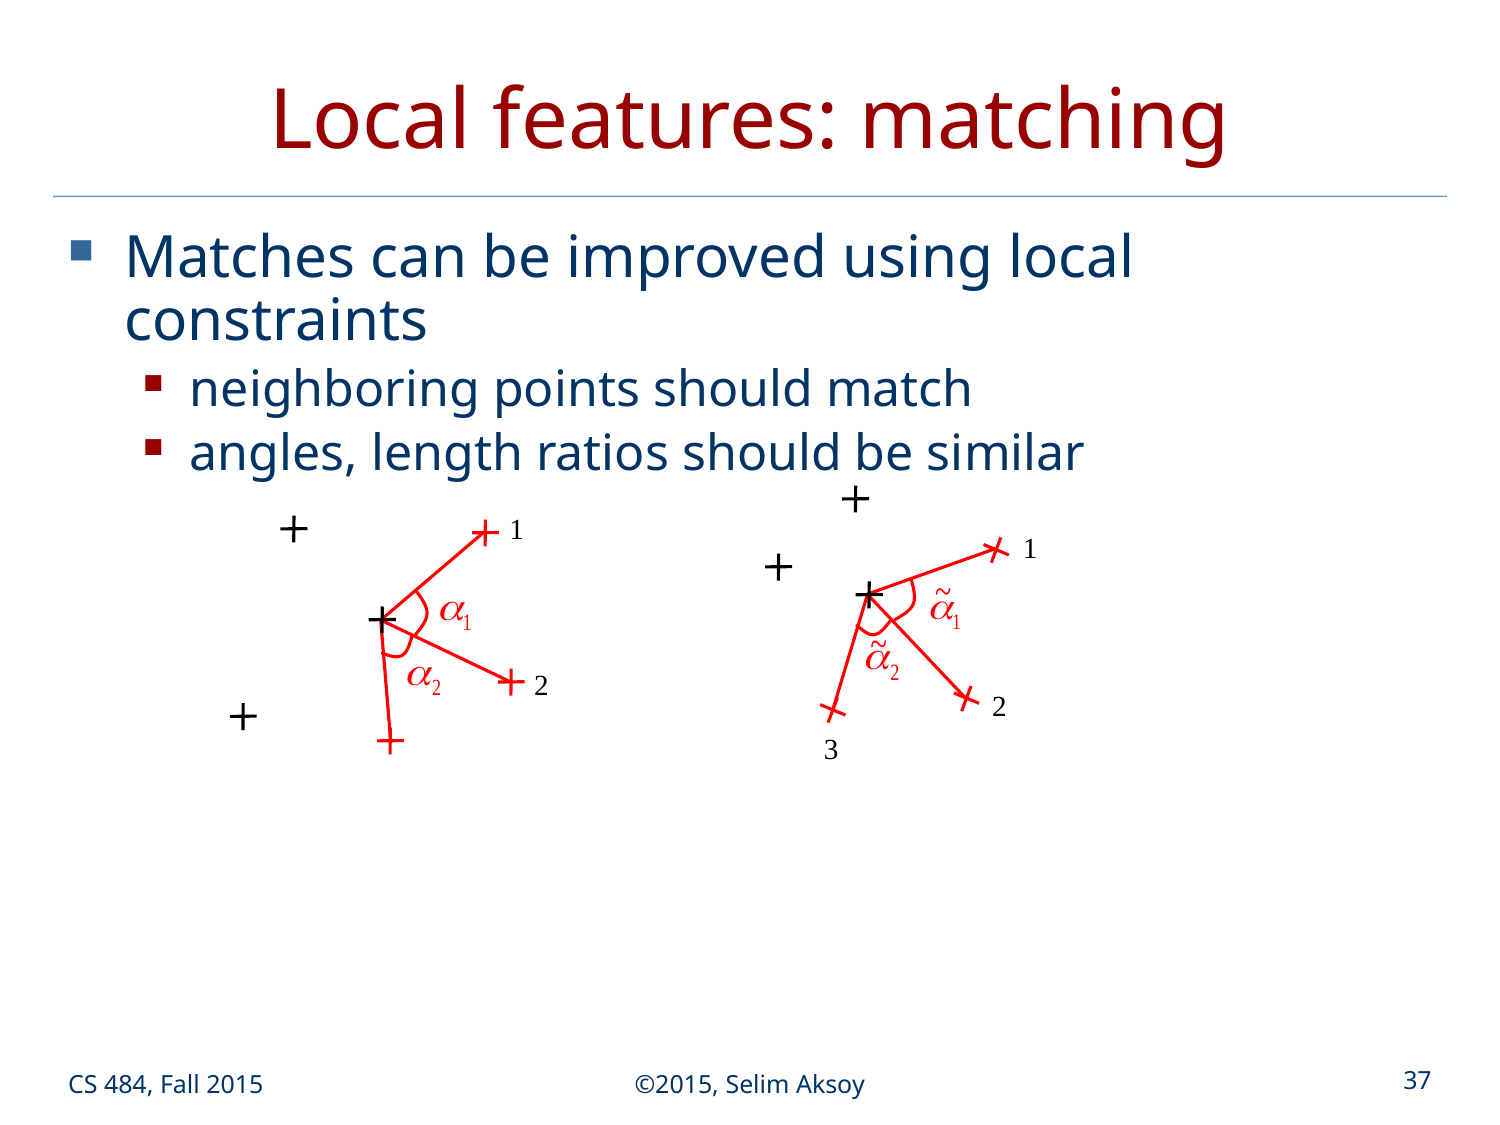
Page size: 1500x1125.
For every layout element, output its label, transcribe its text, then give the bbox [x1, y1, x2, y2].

title Local features: matching [53, 31, 1447, 173]
slide_number 37 [1134, 1052, 1448, 1107]
list Matches can be improved using local constraints neighboring points should match angles, length ratios should be similar [53, 220, 1447, 1035]
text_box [229, 485, 1045, 774]
footer ©2015, Selim Aksoy [511, 1052, 988, 1107]
slide_number CS 484, Fall 2015 [52, 1052, 366, 1107]
